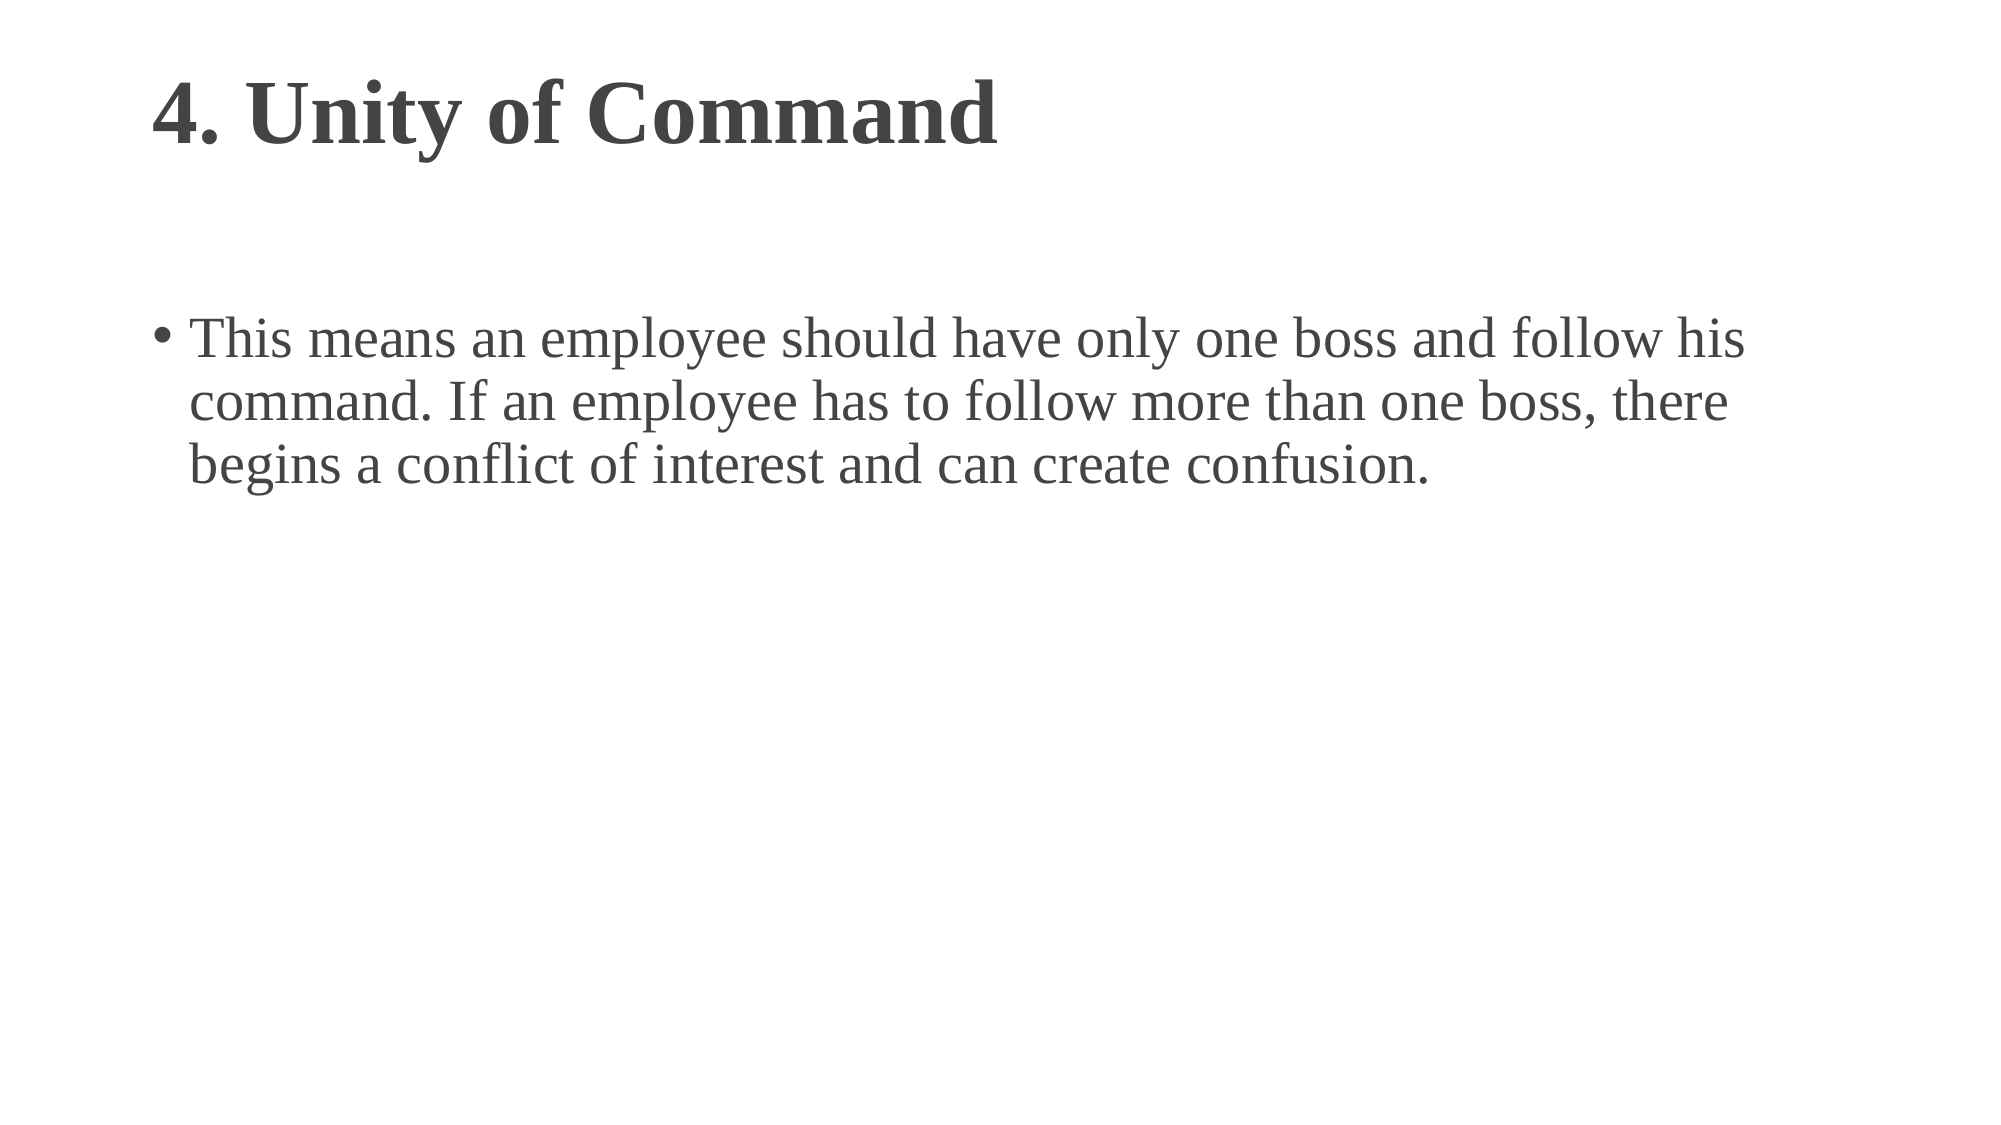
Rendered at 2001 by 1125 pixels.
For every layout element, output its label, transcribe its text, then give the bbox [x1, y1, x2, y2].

title 4. Unity of Command [137, 59, 1863, 278]
list This means an employee should have only one boss and follow his command. If an employee has to follow more than one boss, there begins a conflict of interest and can create confusion. [137, 299, 1863, 1014]
